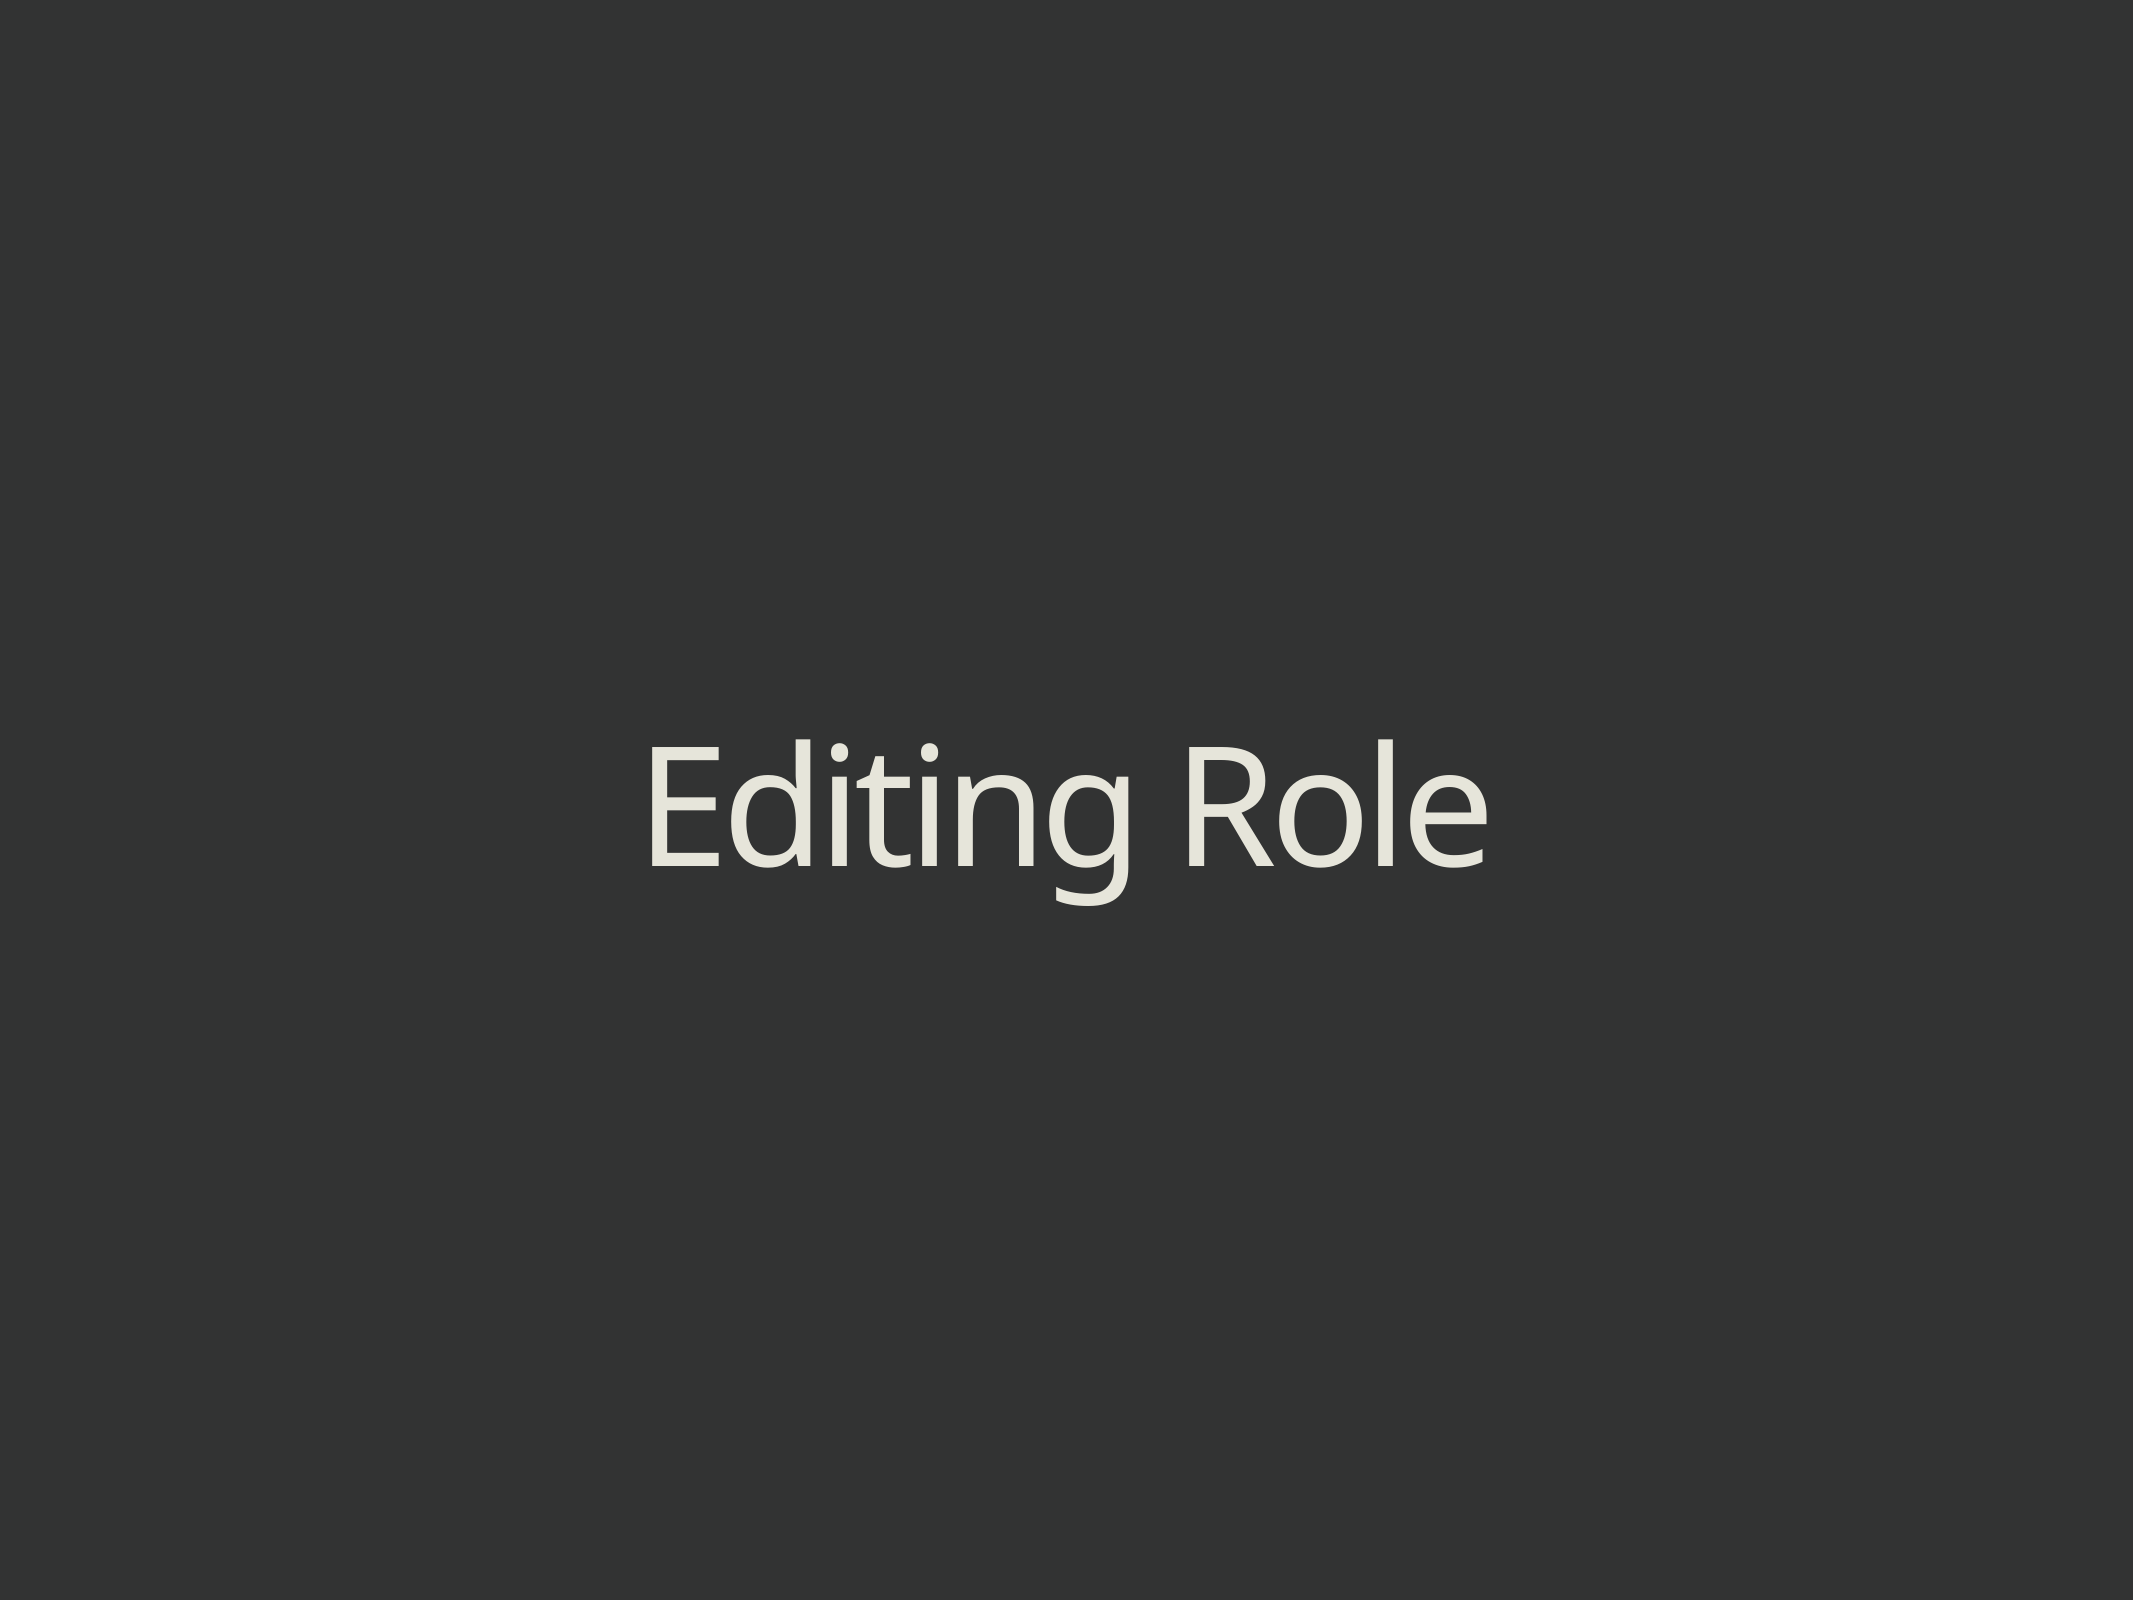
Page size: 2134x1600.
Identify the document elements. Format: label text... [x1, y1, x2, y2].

text_box Editing Role [156, 622, 1977, 977]
